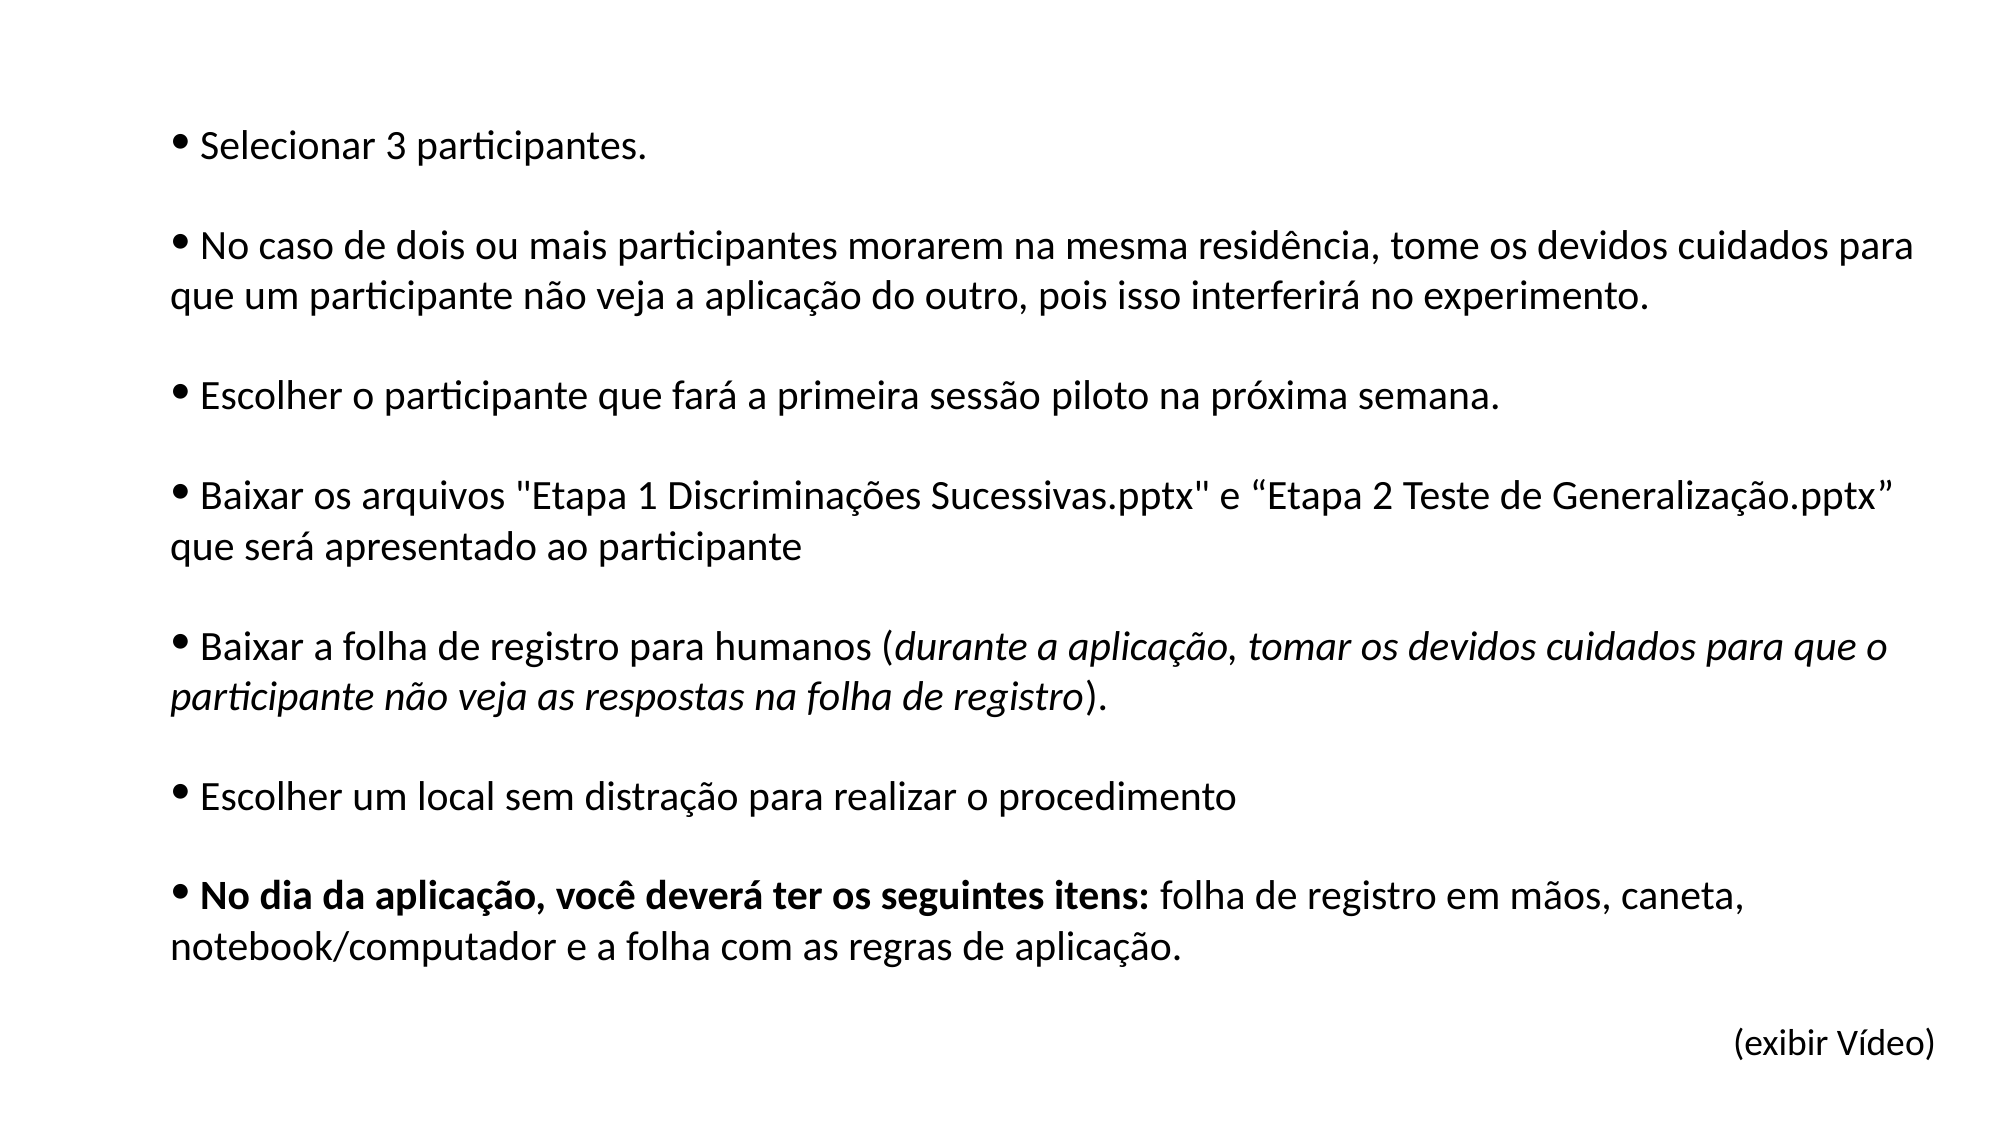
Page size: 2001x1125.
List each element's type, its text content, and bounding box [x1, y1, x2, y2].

text_box Selecionar 3 participantes. No caso de dois ou mais participantes morarem na mesma residência, tome os devidos cuidados para que um participante não veja a aplicação do outro, pois isso interferirá no experimento. Escolher o participante que fará a primeira sessão piloto na próxima semana. Baixar os arquivos "Etapa 1 Discriminações Sucessivas.pptx" e “Etapa 2 Teste de Generalização.pptx” que será apresentado ao participante Baixar a folha de registro para humanos (durante a aplicação, tomar os devidos cuidados para que o participante não veja as respostas na folha de registro). Escolher um local sem distração para realizar o procedimento No dia da aplicação, você deverá ter os seguintes itens: folha de registro em mãos, caneta, notebook/computador e a folha com as regras de aplicação. (exibir Vídeo) [155, 110, 1951, 1071]
